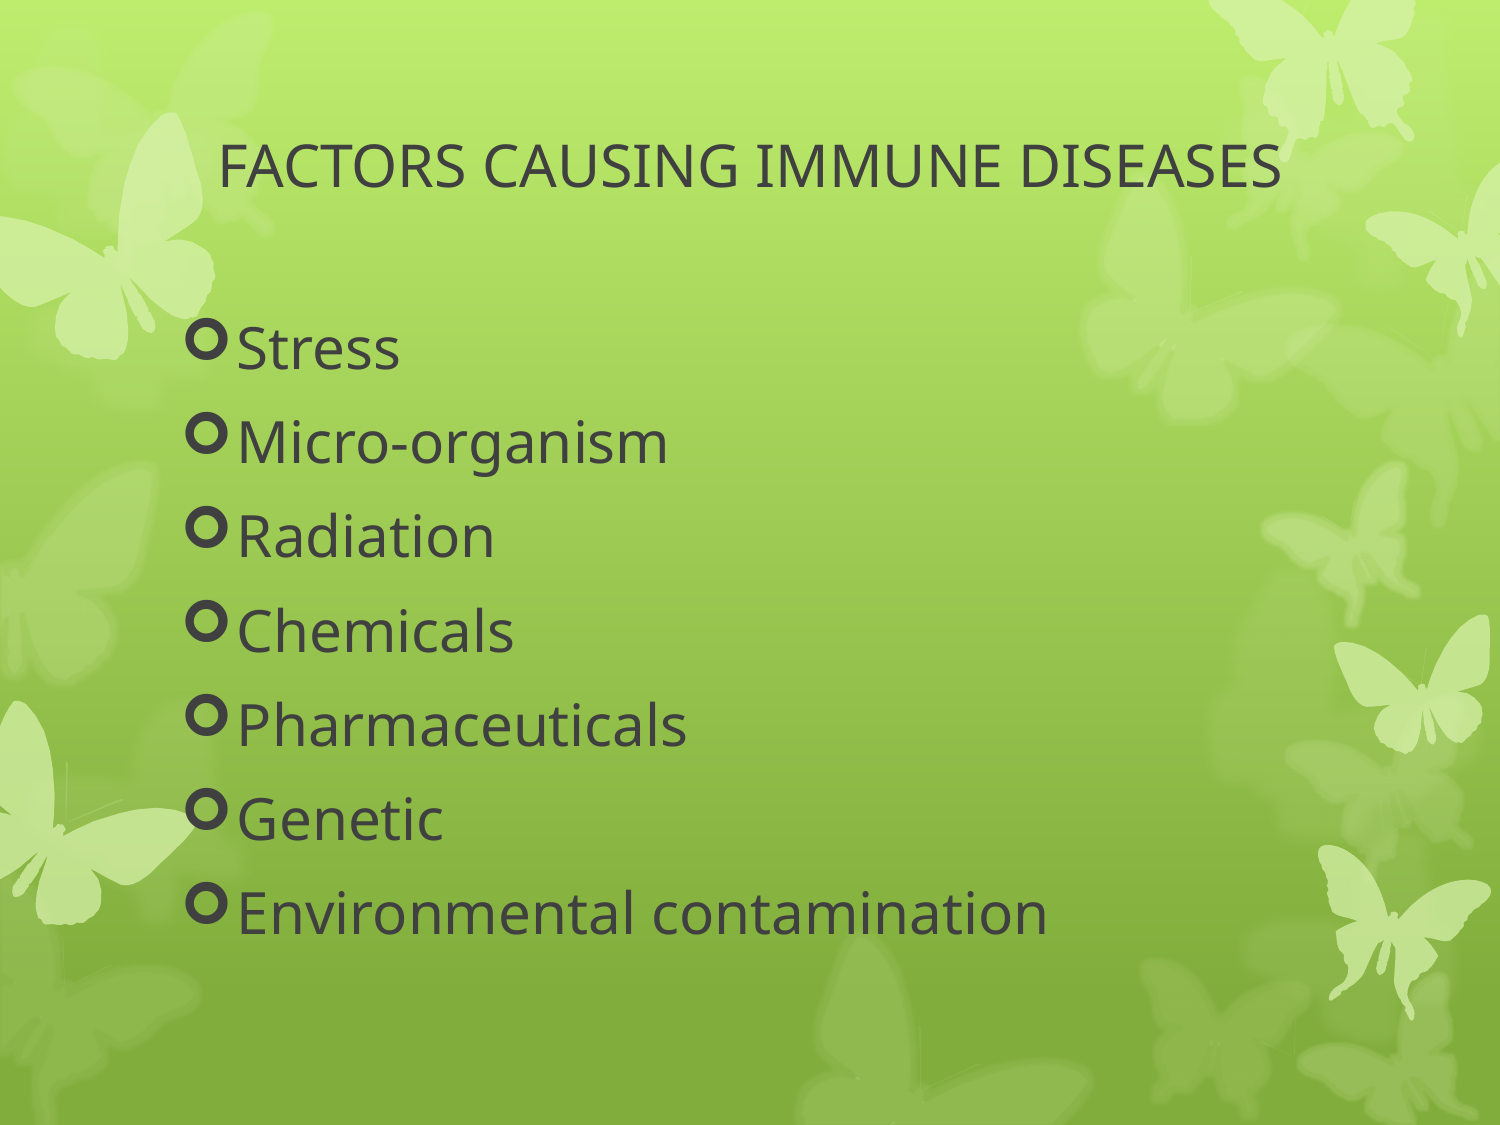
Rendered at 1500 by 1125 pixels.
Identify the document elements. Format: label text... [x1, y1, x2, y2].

list Stress Micro-organism Radiation Chemicals Pharmaceuticals Genetic Environmental contamination [165, 296, 1335, 962]
title FACTORS CAUSING IMMUNE DISEASES [165, 110, 1335, 263]
